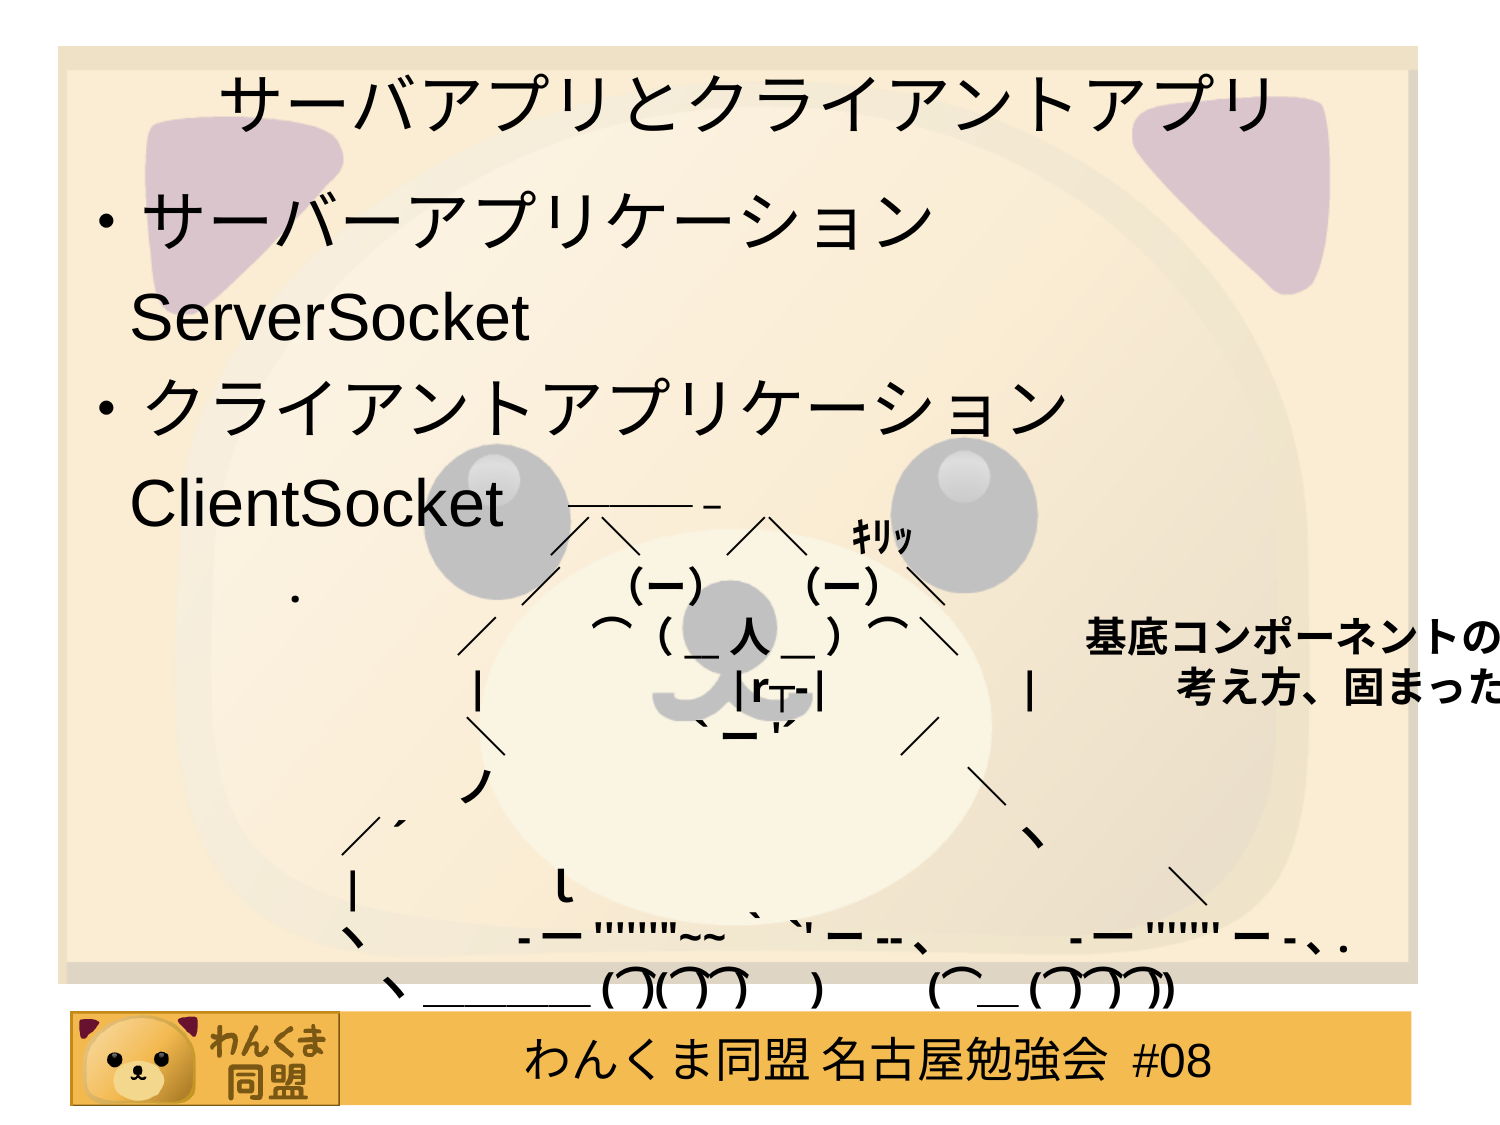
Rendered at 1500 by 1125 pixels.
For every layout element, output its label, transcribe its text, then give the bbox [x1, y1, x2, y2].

list ・サーバーアプリケーション ServerSocket ・クライアントアプリケーション ClientSocket [58, 172, 1419, 762]
picture [58, 762, 274, 984]
picture [70, 1011, 274, 1106]
picture [58, 46, 1418, 172]
title サーバアプリとクライアントアプリ [74, 44, 1426, 162]
text_box ＿＿＿_ ／ ＼ ／＼ ｷﾘｯ . ／ （ー） （ー）＼ ／ ⌒（__人__）⌒ ＼ 基底コンポーネントの | |r┬-| | 考え方、固まったお ＼ `ー'´ ／ ノ ＼ ／´ ヽ | ｌ ＼ ヽ -一''''''"~~｀`'ー--､ -一'''''''ー-､. ヽ ＿＿＿＿(⌒)(⌒)⌒) ) (⌒＿(⌒)⌒)⌒)) [274, 453, 1500, 1119]
